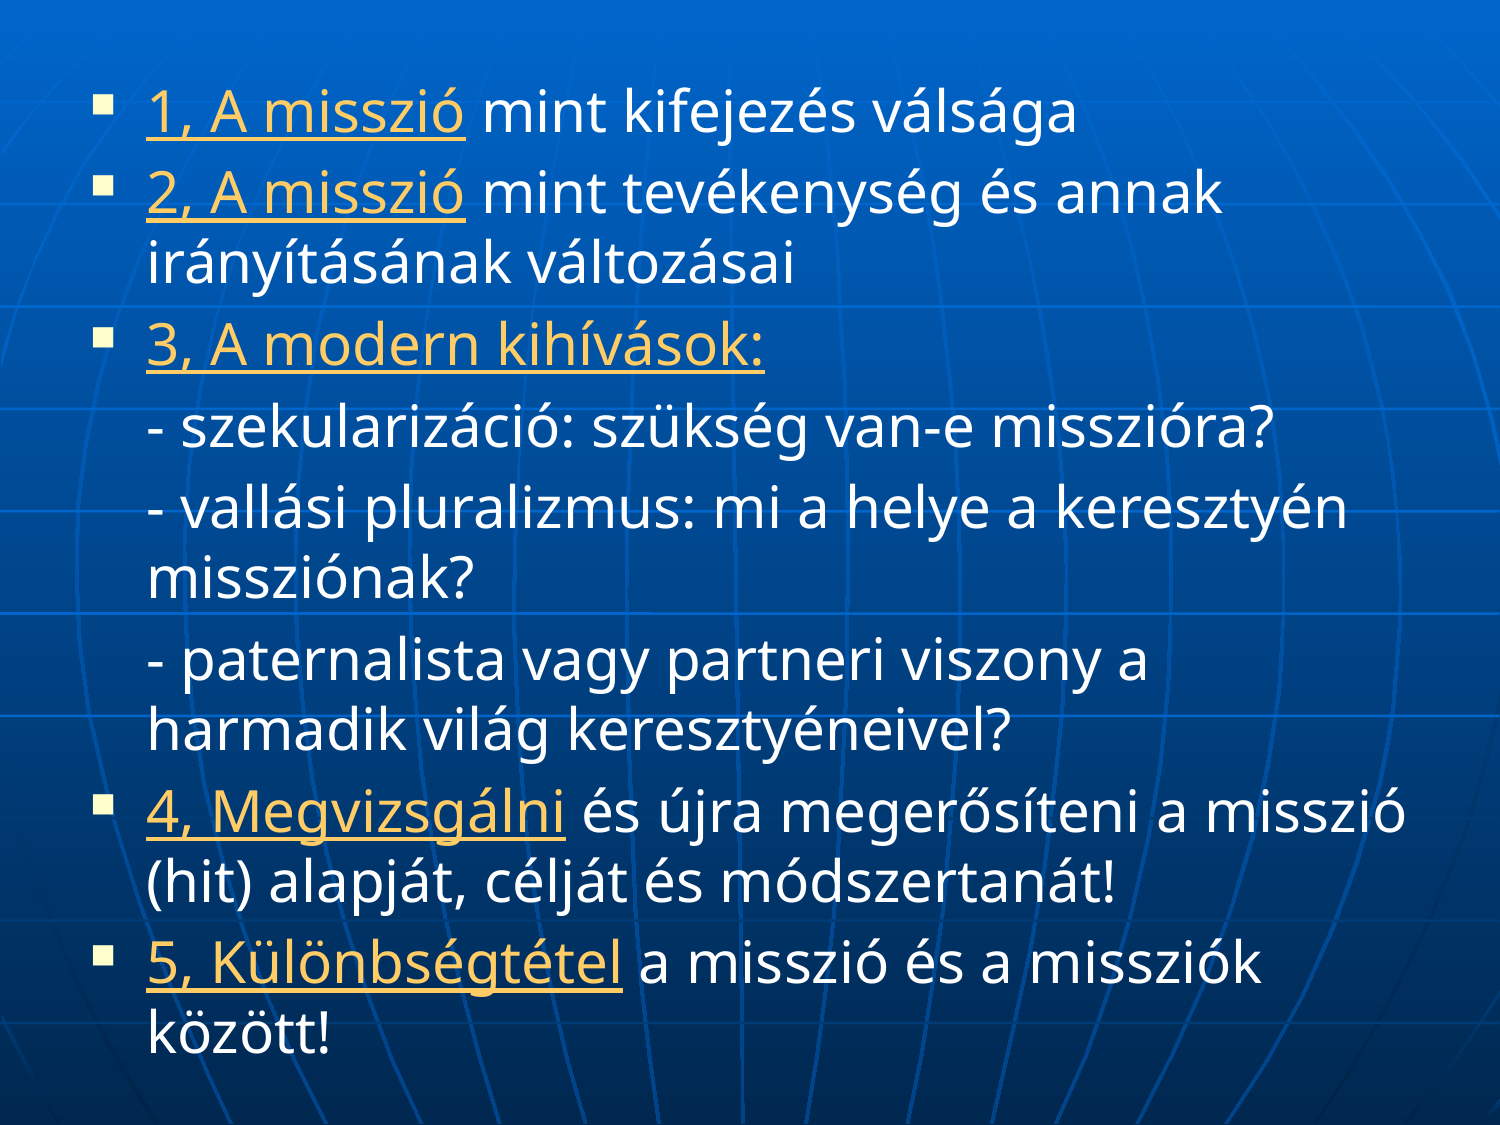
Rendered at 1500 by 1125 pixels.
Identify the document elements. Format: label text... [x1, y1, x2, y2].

list 1, A misszió mint kifejezés válsága 2, A misszió mint tevékenység és annak irányításának változásai 3, A modern kihívások: - szekularizáció: szükség van-e misszióra? - vallási pluralizmus: mi a helye a keresztyén missziónak? - paternalista vagy partneri viszony a harmadik világ keresztyéneivel? 4, Megvizsgálni és újra megerősíteni a misszió (hit) alapját, célját és módszertanát! 5, Különbségtétel a misszió és a missziók között! [74, 66, 1426, 1071]
